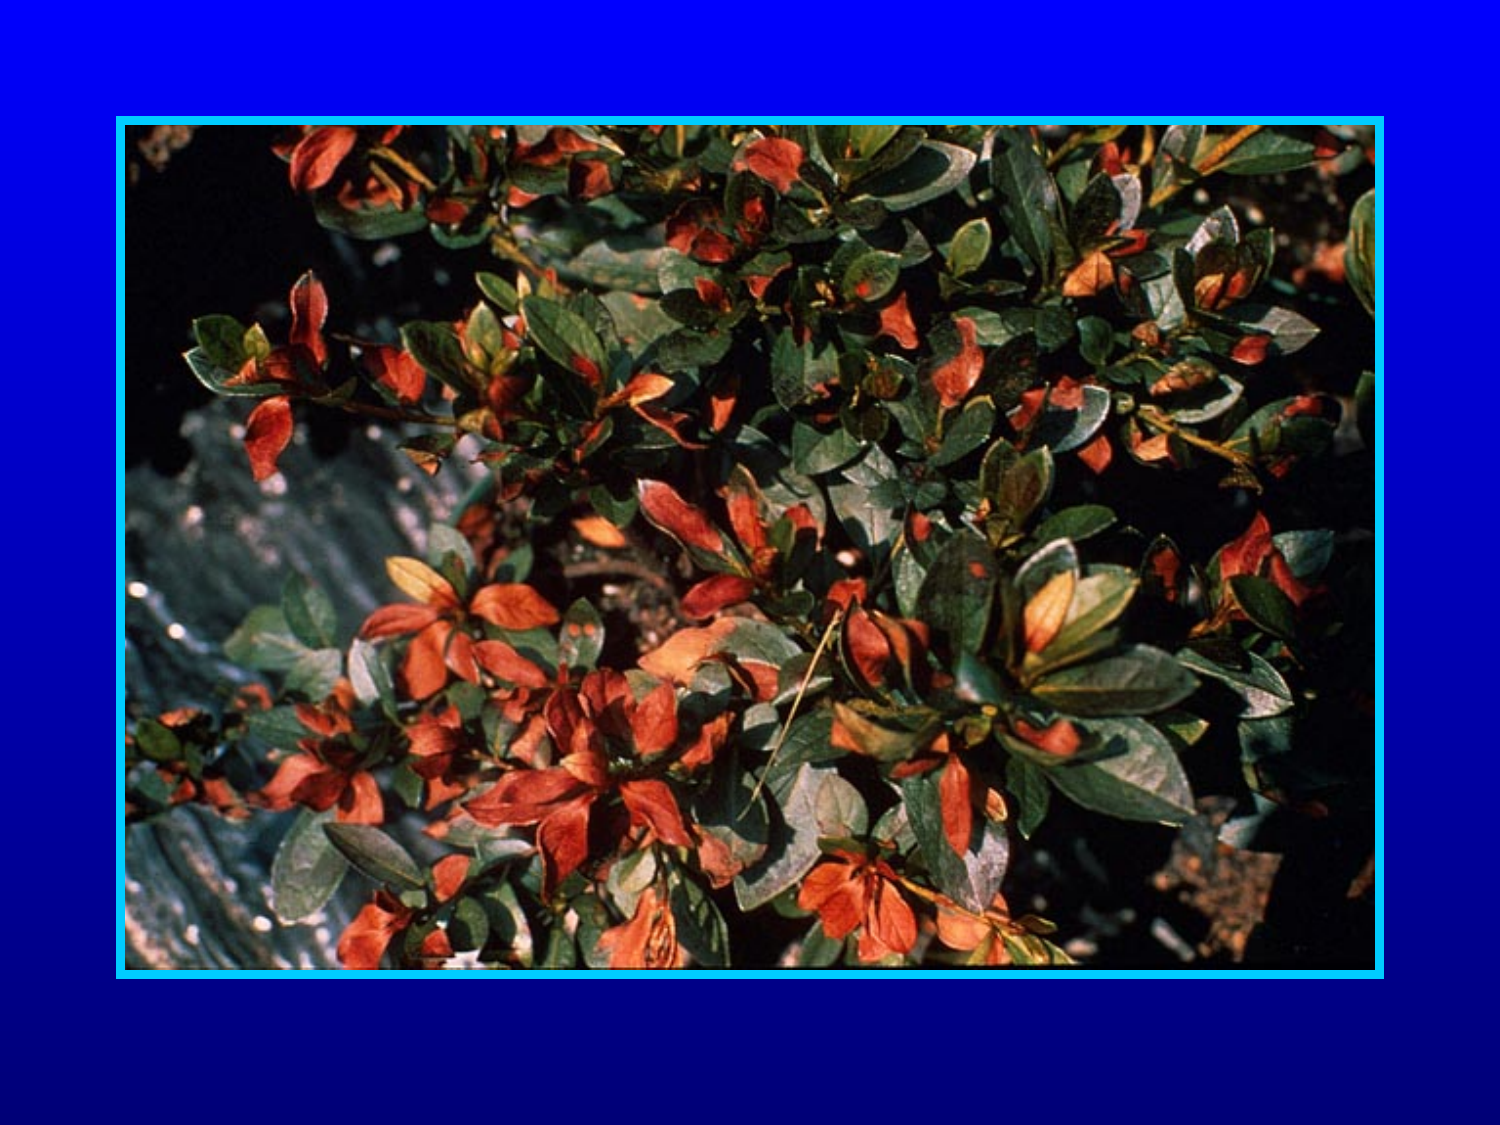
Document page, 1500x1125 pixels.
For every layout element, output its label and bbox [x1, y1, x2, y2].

picture [126, 126, 1374, 969]
